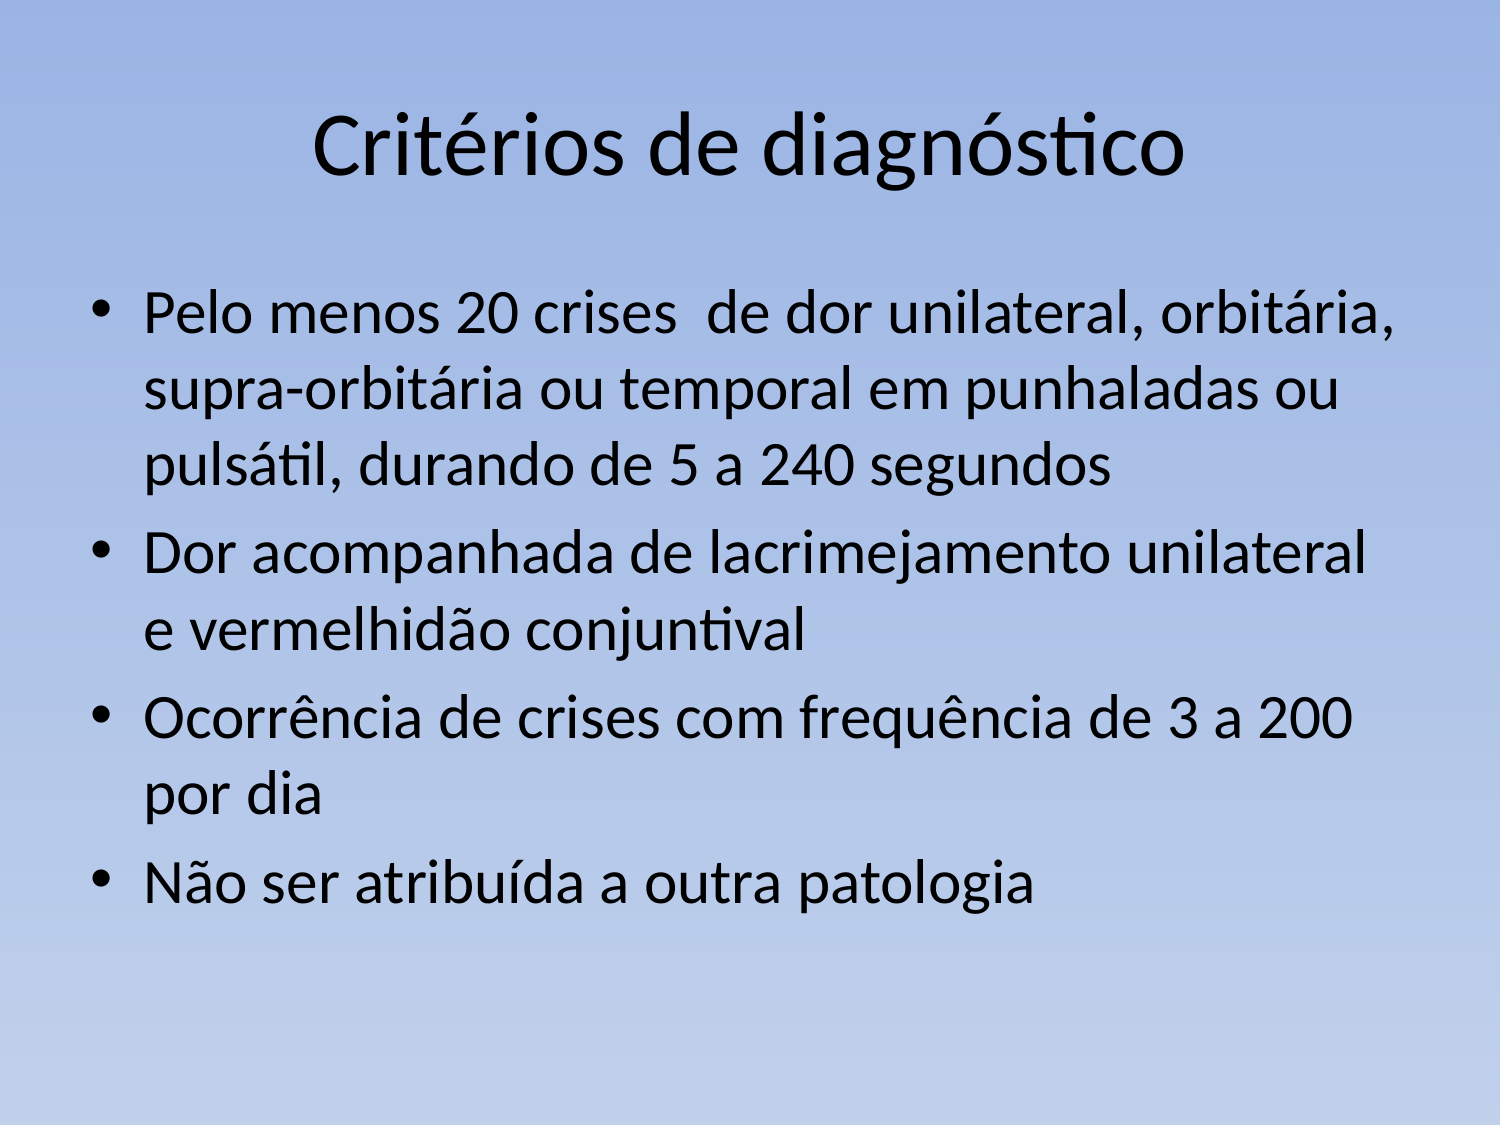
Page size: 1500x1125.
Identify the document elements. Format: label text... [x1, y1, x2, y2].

list Pelo menos 20 crises de dor unilateral, orbitária, supra-orbitária ou temporal em punhaladas ou pulsátil, durando de 5 a 240 segundos Dor acompanhada de lacrimejamento unilateral e vermelhidão conjuntival Ocorrência de crises com frequência de 3 a 200 por dia Não ser atribuída a outra patologia [75, 262, 1425, 1005]
title Critérios de diagnóstico [75, 45, 1425, 233]
